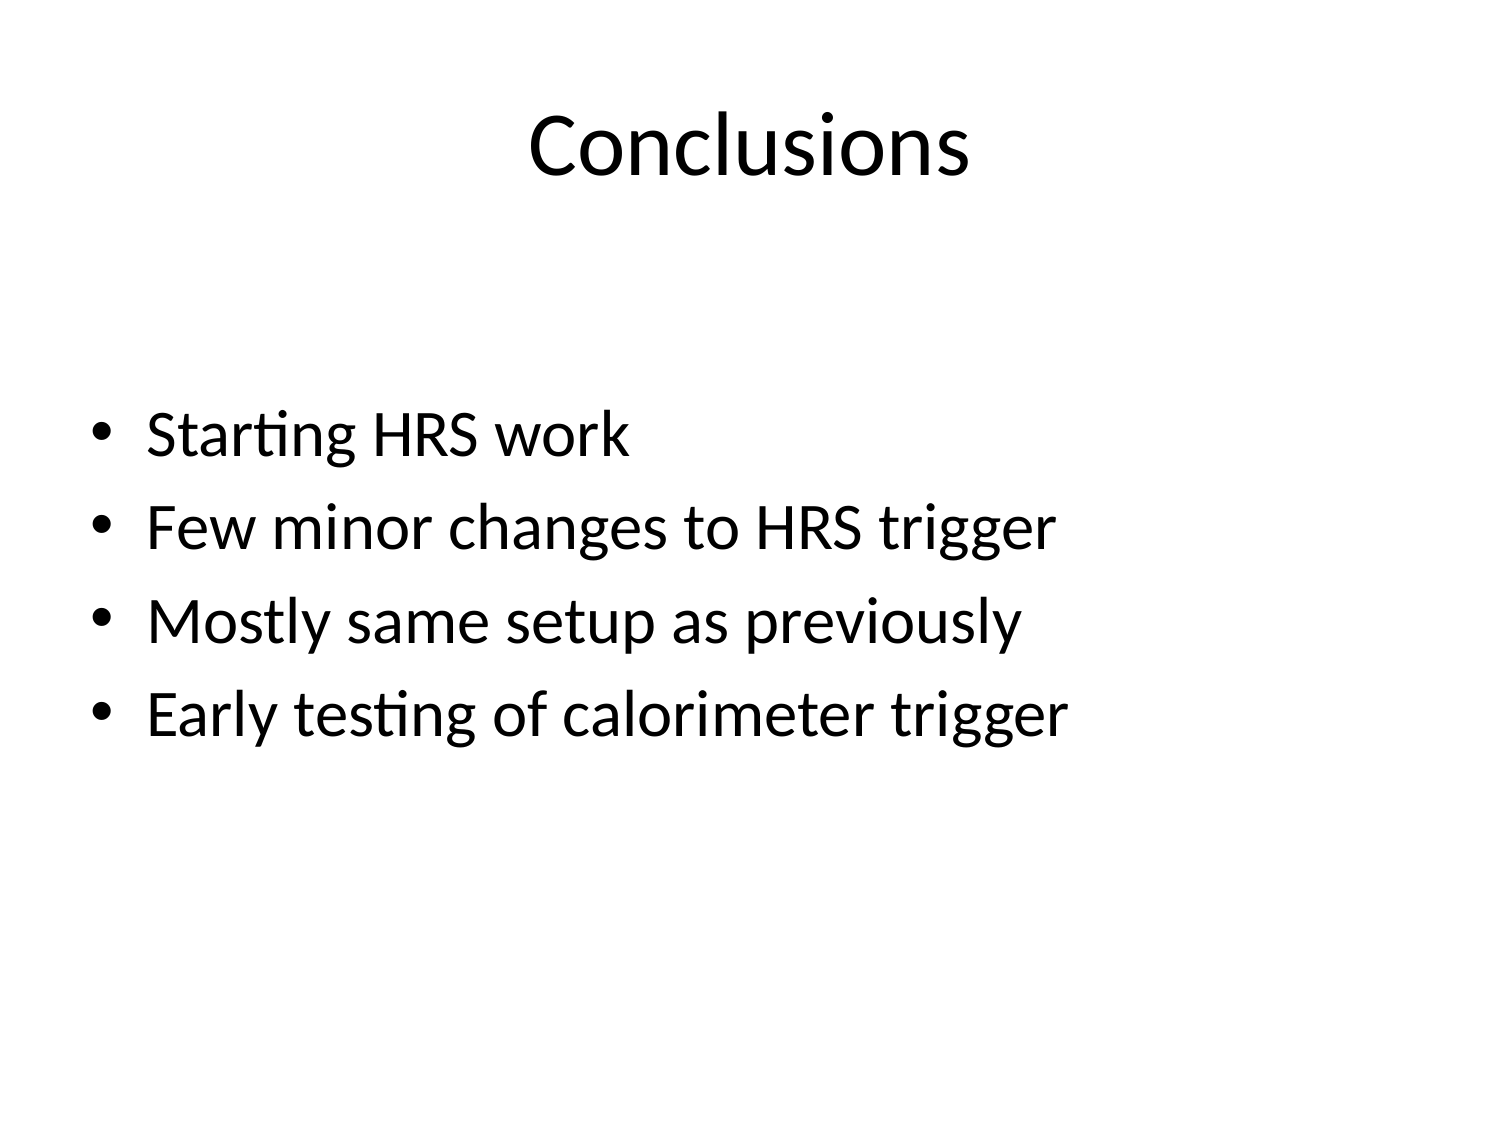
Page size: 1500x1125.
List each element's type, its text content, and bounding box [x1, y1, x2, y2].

list Starting HRS work Few minor changes to HRS trigger Mostly same setup as previously Early testing of calorimeter trigger [75, 382, 1425, 1125]
title Conclusions [75, 45, 1425, 233]
